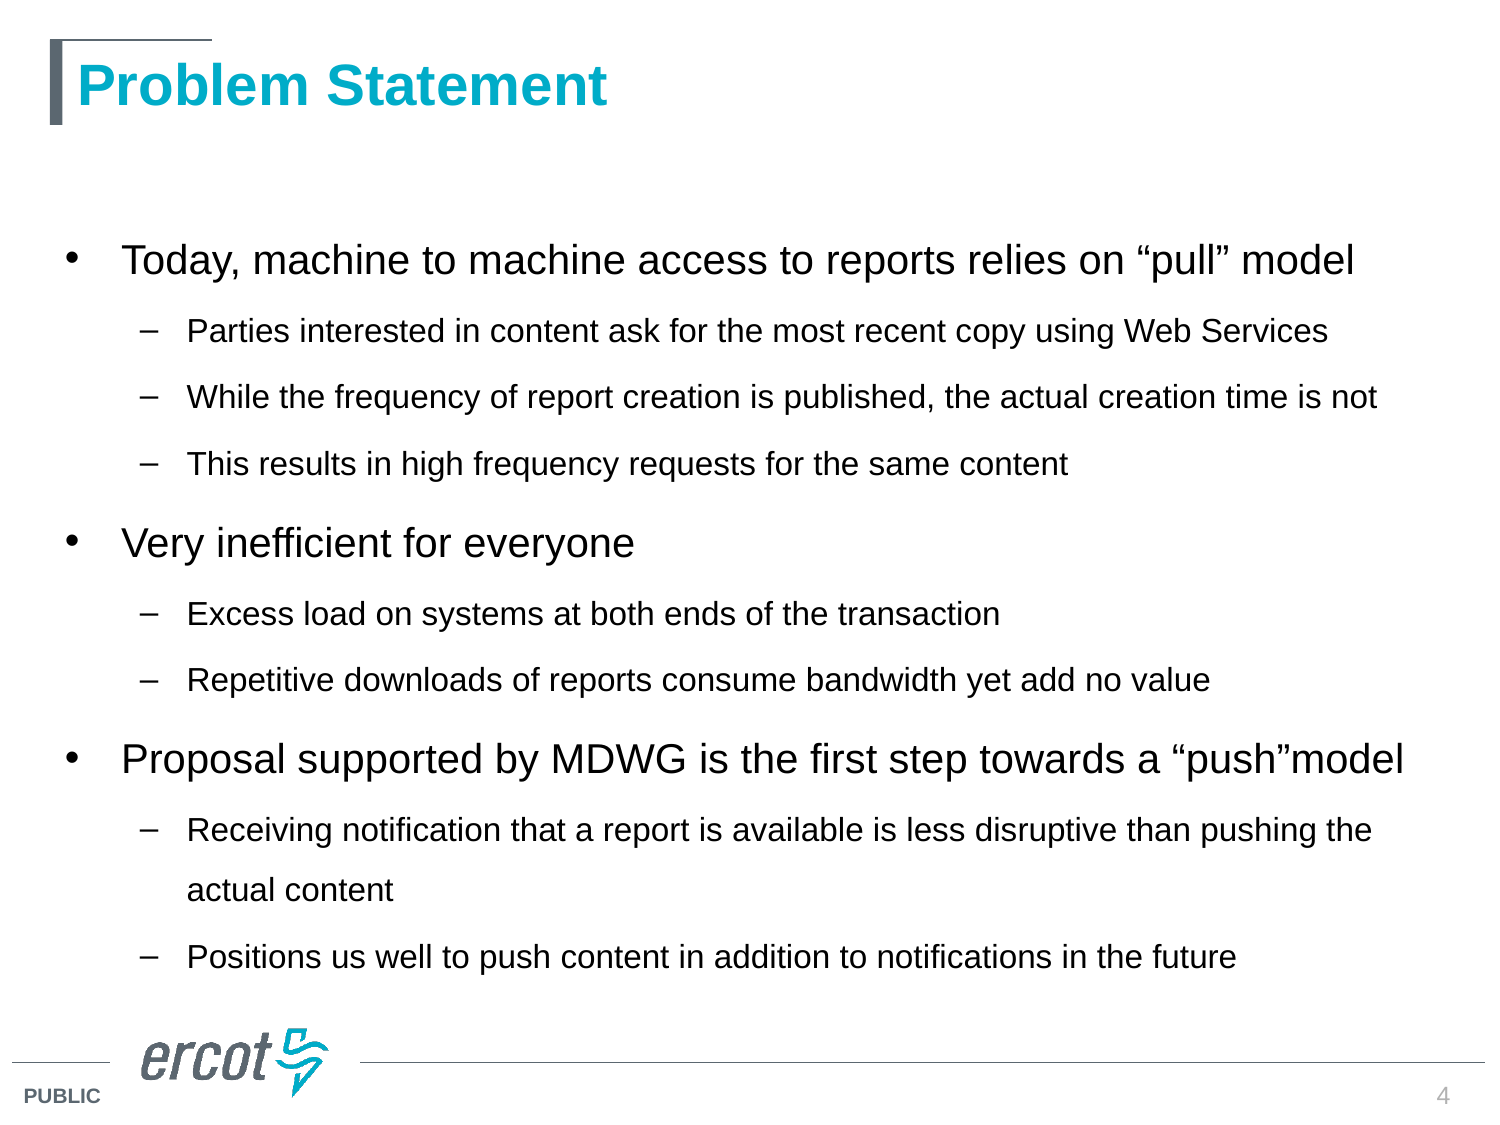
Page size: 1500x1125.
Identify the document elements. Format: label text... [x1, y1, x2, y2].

list Today, machine to machine access to reports relies on “pull” model Parties interested in content ask for the most recent copy using Web Services While the frequency of report creation is published, the actual creation time is not This results in high frequency requests for the same content Very inefficient for everyone Excess load on systems at both ends of the transaction Repetitive downloads of reports consume bandwidth yet add no value Proposal supported by MDWG is the first step towards a “push”model Receiving notification that a report is available is less disruptive than pushing the actual content Positions us well to push content in addition to notifications in the future [50, 200, 1450, 1000]
slide_number 4 [1400, 1076, 1488, 1113]
title Problem Statement [62, 39, 1450, 125]
picture [137, 1024, 332, 1100]
